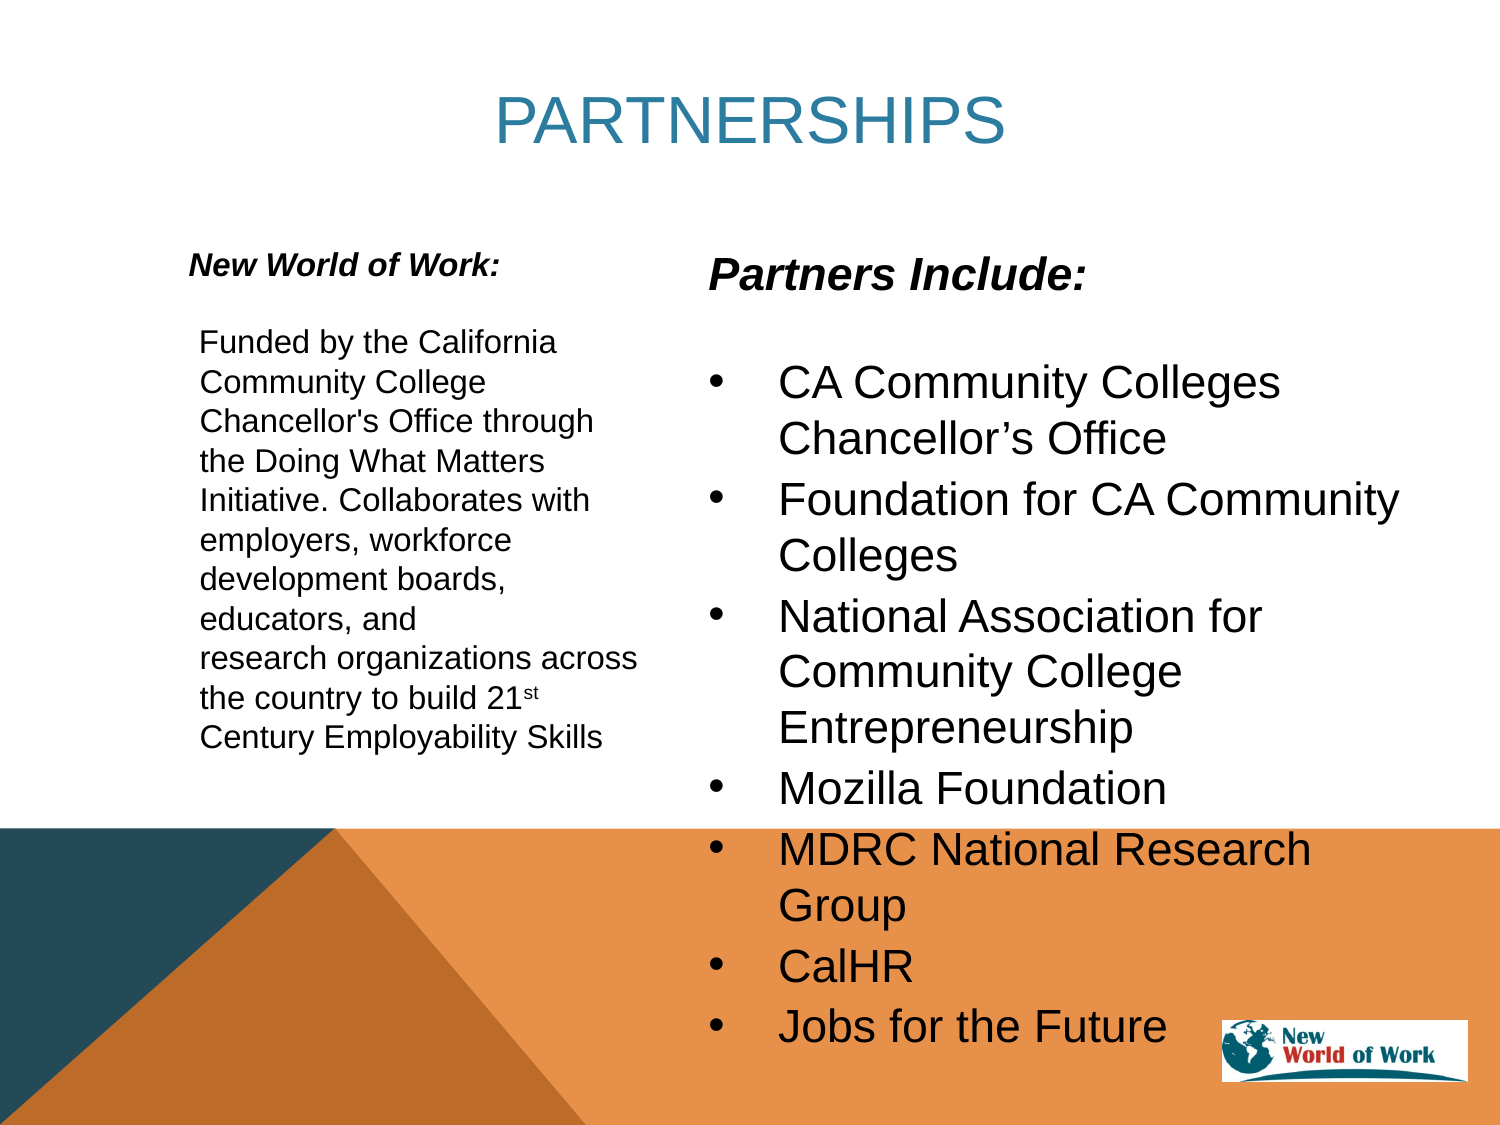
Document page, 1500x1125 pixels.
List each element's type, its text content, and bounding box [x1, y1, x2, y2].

title Partnerships [49, 77, 1453, 237]
list Partners Include: CA Community Colleges Chancellor’s Office Foundation for CA Community Colleges National Association for Community College Entrepreneurship Mozilla Foundation MDRC National Research Group CalHR Jobs for the Future [693, 237, 1453, 1070]
picture [1222, 1020, 1468, 1082]
list New World of Work: Funded by the California Community College Chancellor's Office through the Doing What Matters Initiative. Collaborates with employers, workforce development boards, educators, and research organizations across the country to build 21st Century Employability Skills [135, 237, 660, 825]
